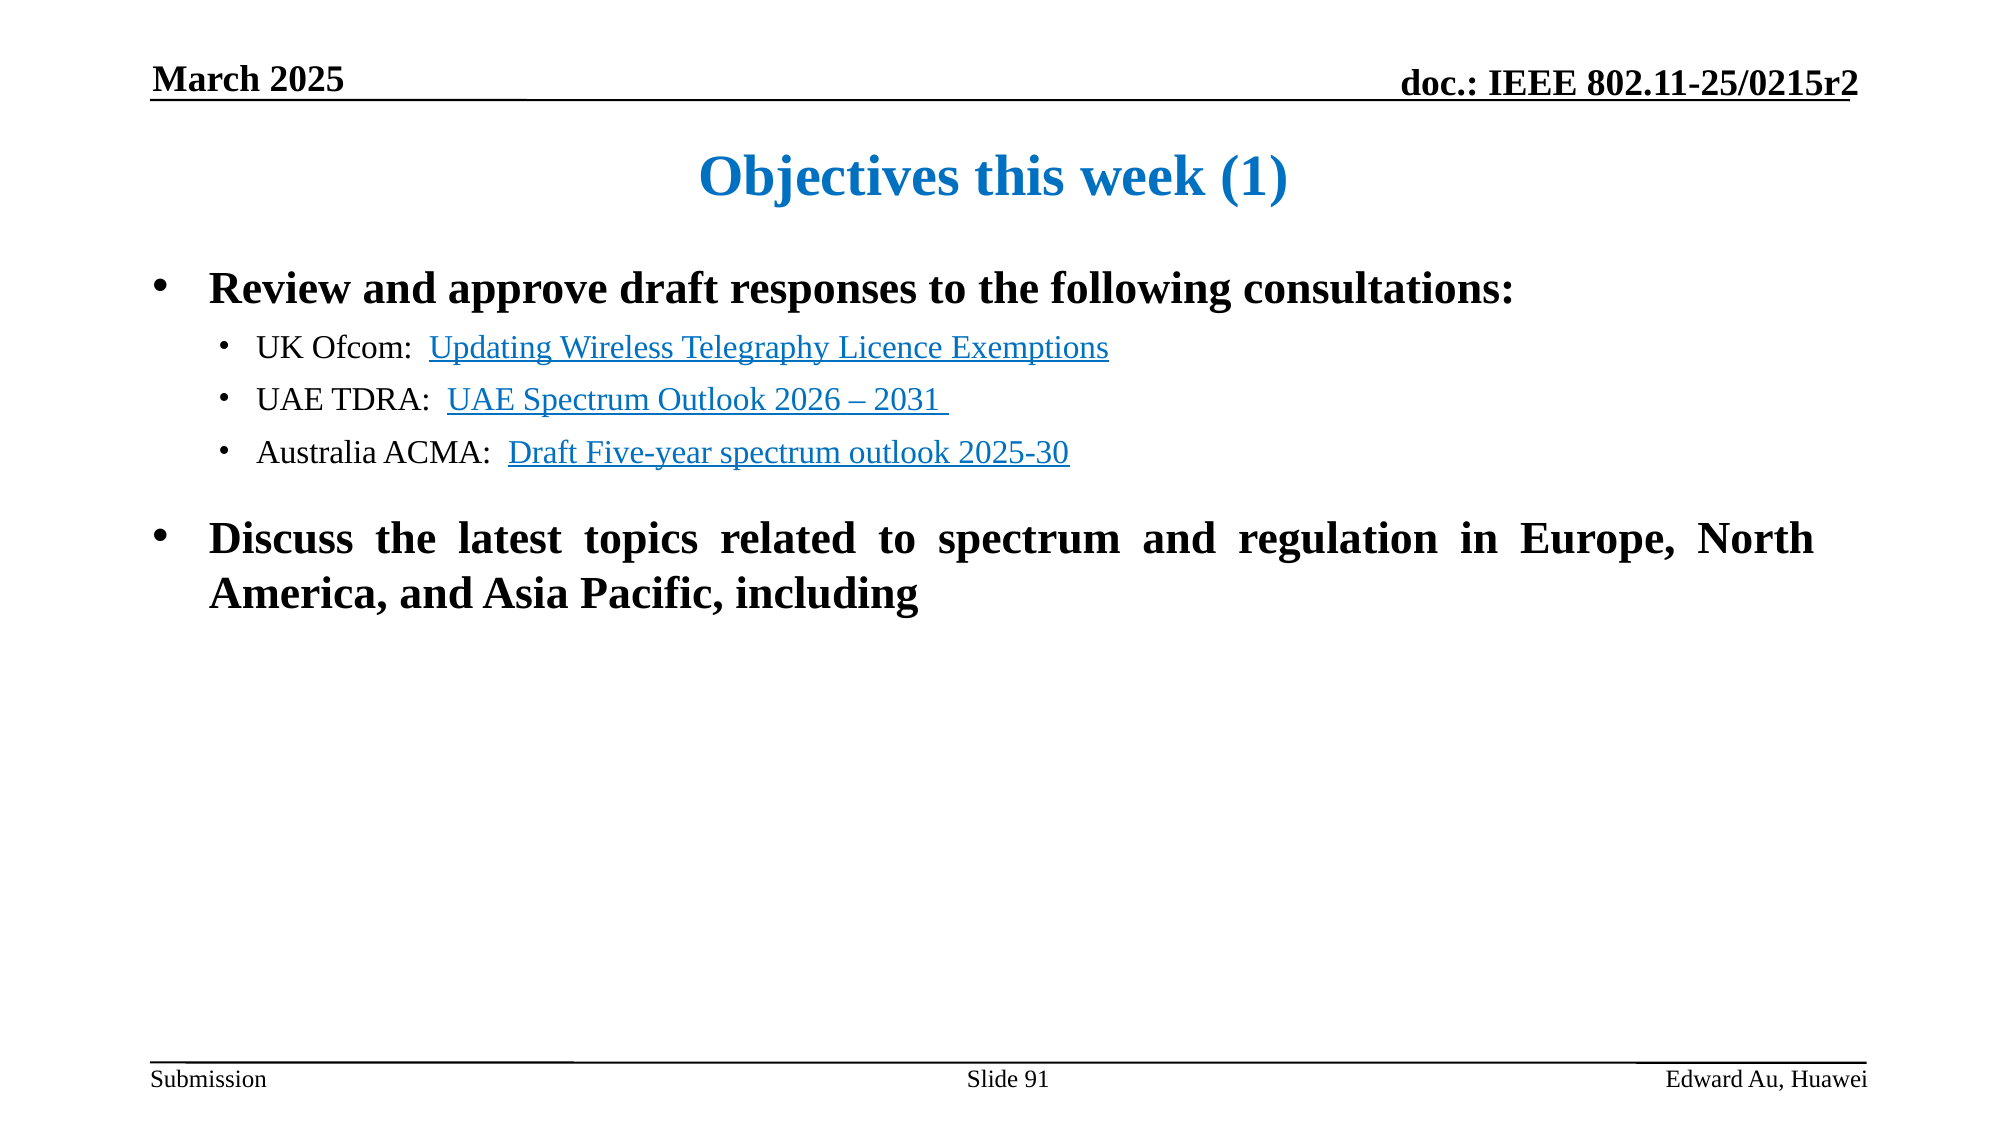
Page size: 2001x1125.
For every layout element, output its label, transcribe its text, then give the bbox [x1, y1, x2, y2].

title Objectives this week (1) [137, 99, 1851, 246]
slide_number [152, 54, 563, 100]
footer Edward Au, Huawei [1171, 1061, 1869, 1093]
slide_number Slide 91 [950, 1061, 1067, 1123]
list Review and approve draft responses to the following consultations: UK Ofcom: Updating Wireless Telegraphy Licence Exemptions UAE TDRA: UAE Spectrum Outlook 2026 – 2031 Australia ACMA: Draft Five-year spectrum outlook 2025-30 Discuss the latest topics related to spectrum and regulation in Europe, North America, and Asia Pacific, including [137, 249, 1851, 1013]
